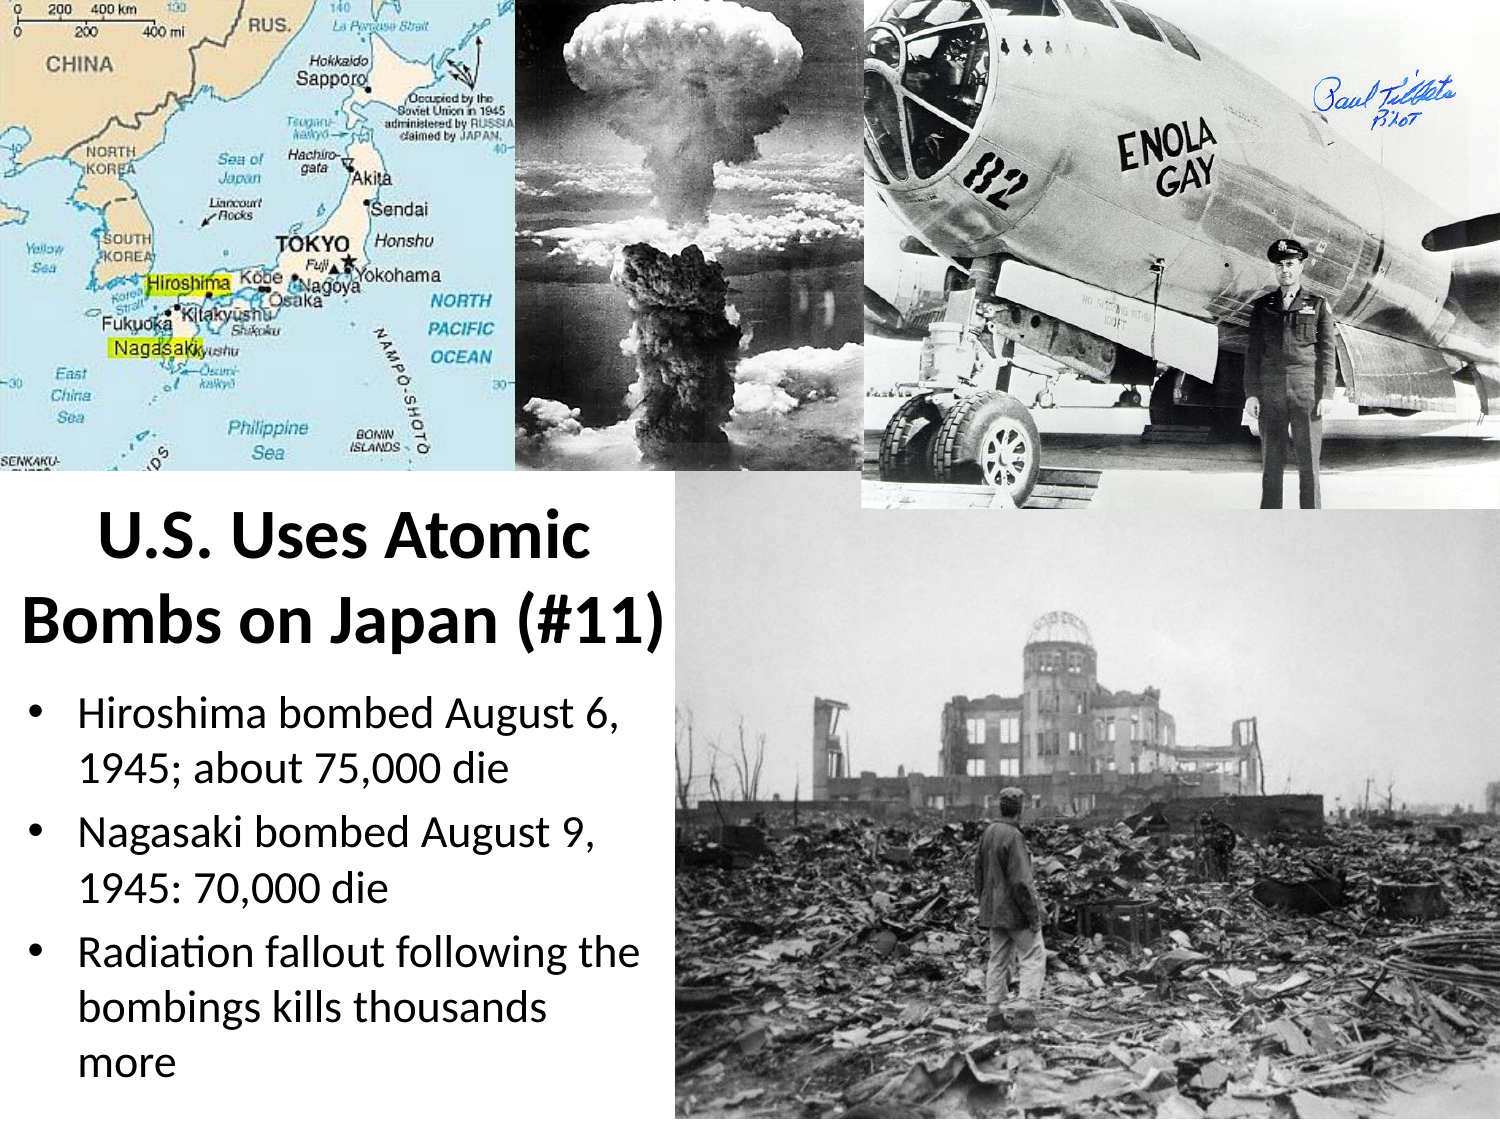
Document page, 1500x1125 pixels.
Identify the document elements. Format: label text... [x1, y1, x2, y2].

list Hiroshima bombed August 6, 1945; about 75,000 die Nagasaki bombed August 9, 1945: 70,000 die Radiation fallout following the bombings kills thousands more [12, 675, 667, 1100]
picture [0, 0, 1500, 1120]
title U.S. Uses Atomic Bombs on Japan (#11) [0, 479, 670, 675]
